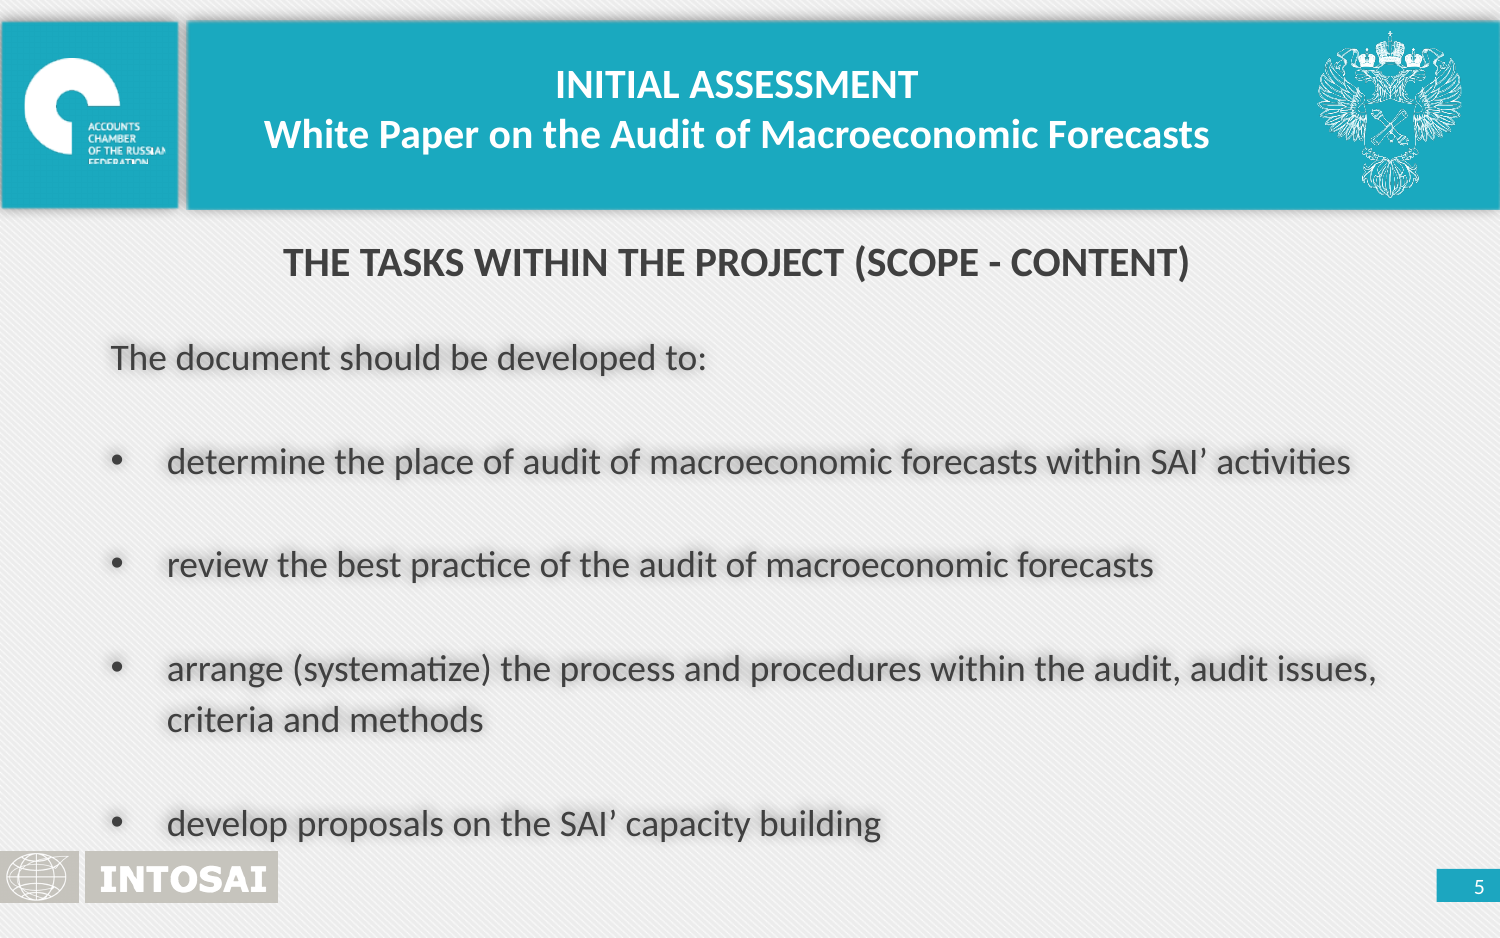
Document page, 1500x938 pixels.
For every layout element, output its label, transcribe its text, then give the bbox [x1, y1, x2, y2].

text_box INITIAL ASSESSMENT White Paper on the Audit of Macroeconomic Forecasts [219, 49, 1255, 165]
text_box The document should be developed to: determine the place of audit of macroeconomic forecasts within SAI’ activities review the best practice of the audit of macroeconomic forecasts arrange (systematize) the process and procedures within the audit, audit issues, criteria and methods develop proposals on the SAI’ capacity building [96, 320, 1462, 853]
picture [0, 0, 1500, 938]
text_box THE TASKS WITHIN THE PROJECT (SCOPE - CONTENT) [268, 226, 1206, 292]
